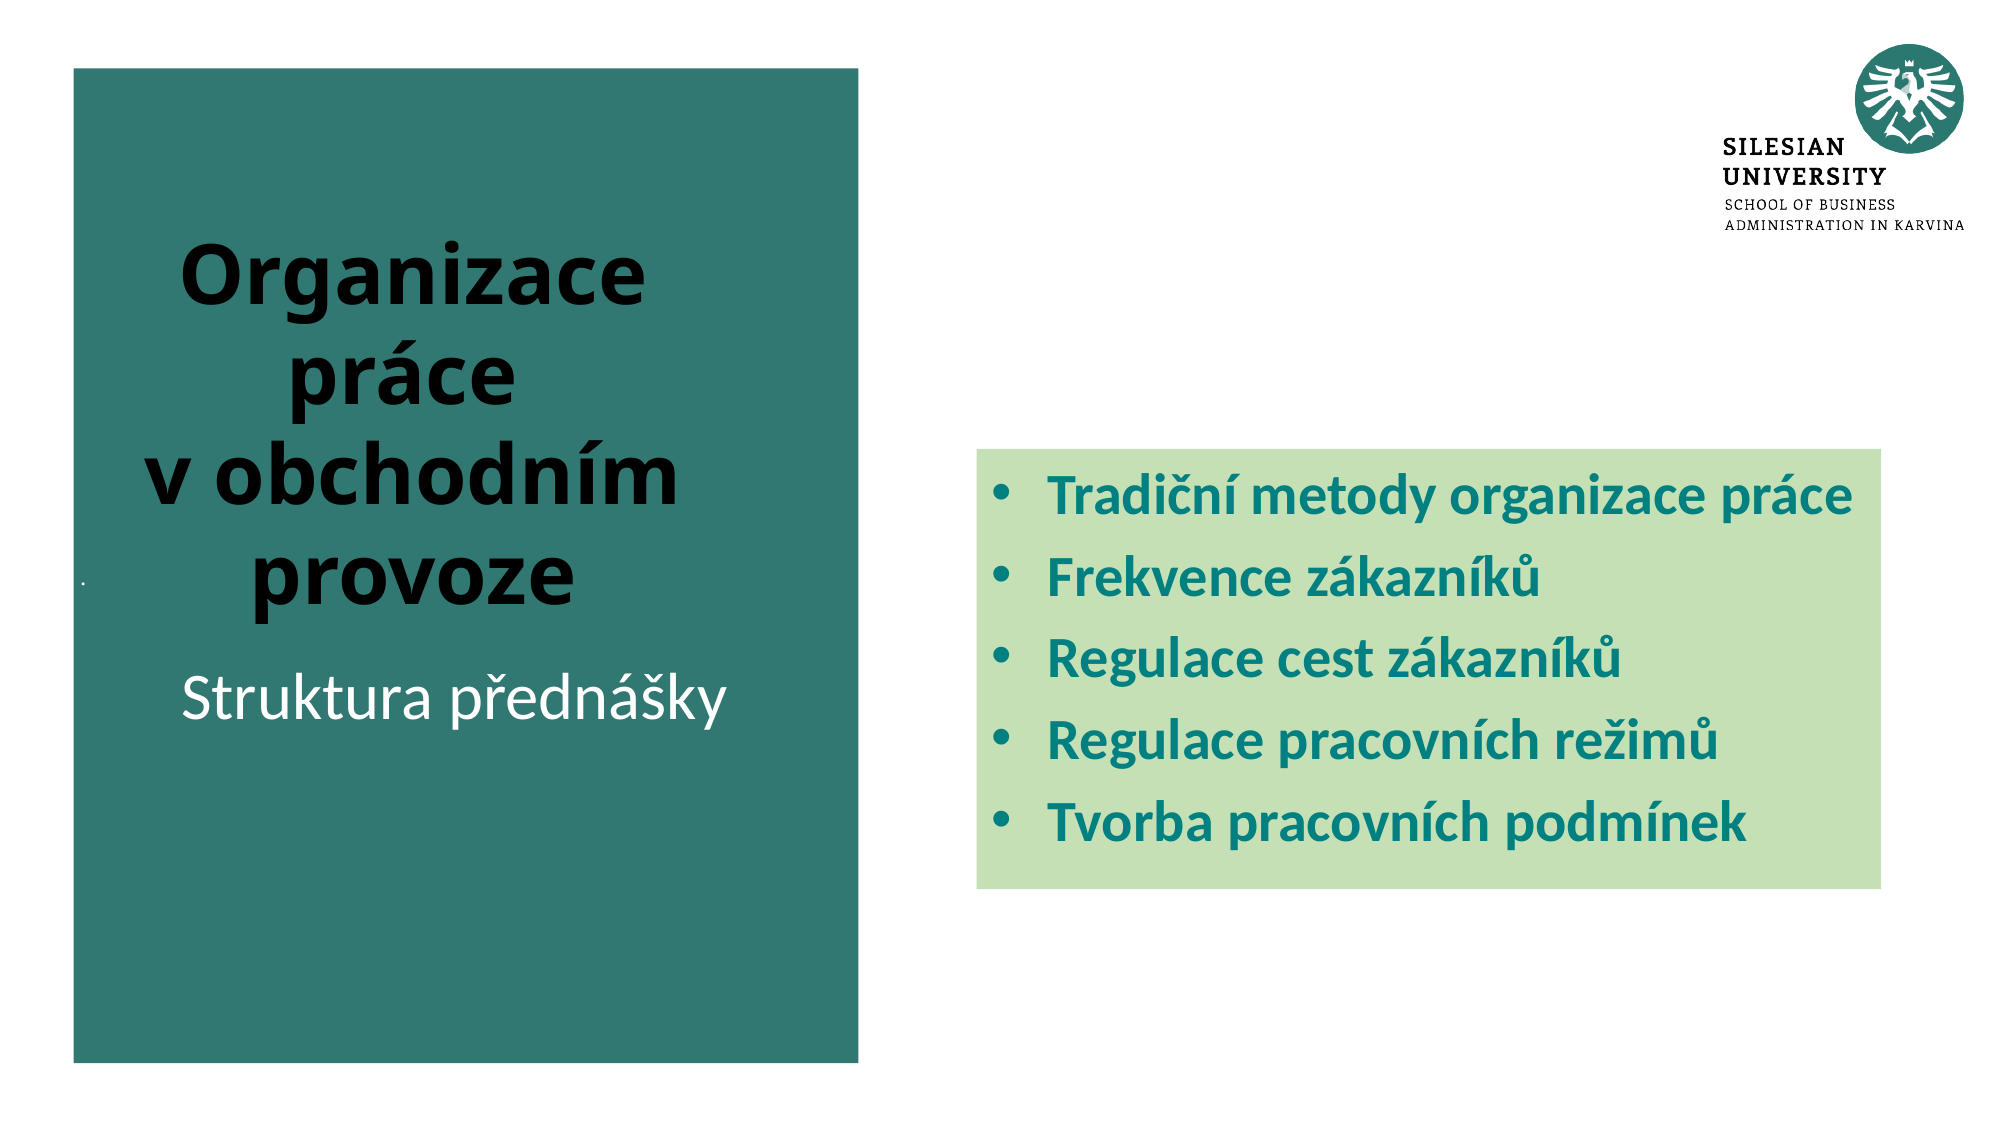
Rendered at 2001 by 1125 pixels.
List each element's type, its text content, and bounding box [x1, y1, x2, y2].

text_box Tradiční metody organizace práce Frekvence zákazníků Regulace cest zákazníků Regulace pracovních režimů Tvorba pracovních podmínek [976, 448, 1882, 890]
text_box Organizace práce v obchodním provoze [60, 213, 766, 684]
text_box [73, 67, 860, 1064]
text_box . [65, 488, 859, 962]
picture [1723, 44, 1964, 230]
text_box Struktura přednášky [166, 645, 758, 740]
text_box [41, 32, 786, 116]
